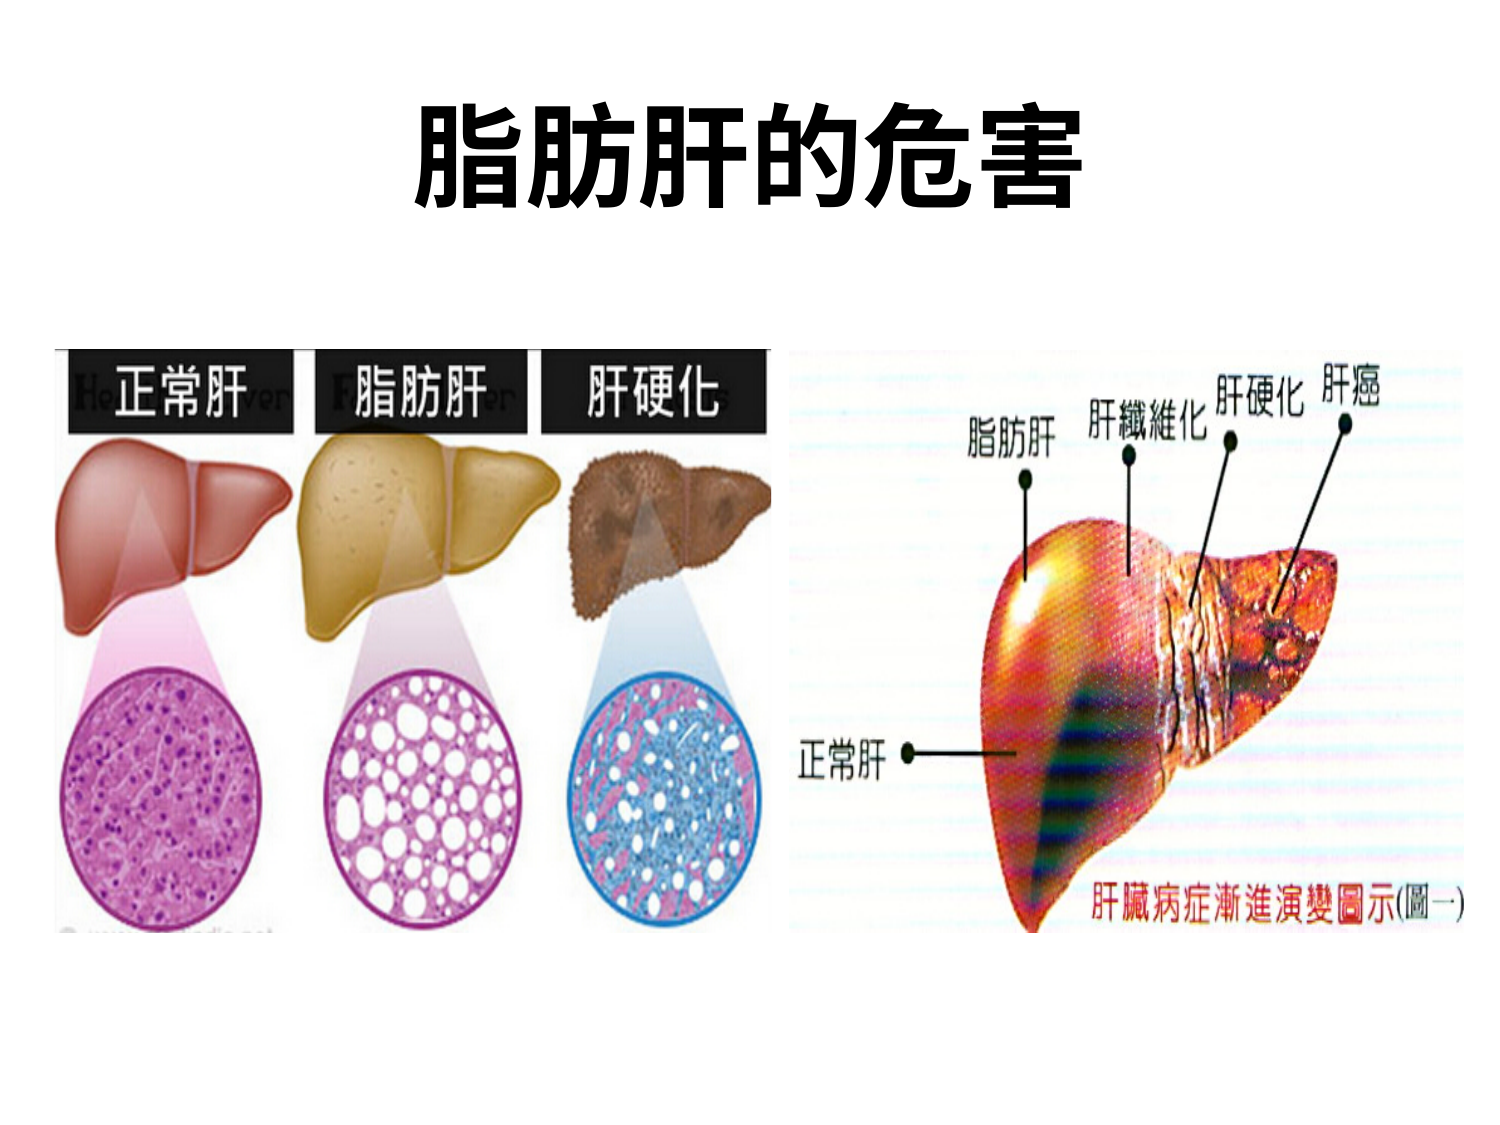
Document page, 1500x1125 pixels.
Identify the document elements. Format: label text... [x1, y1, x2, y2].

text_box 脂肪肝的危害 [74, 78, 1425, 266]
picture [52, 349, 772, 933]
picture [789, 349, 1464, 933]
